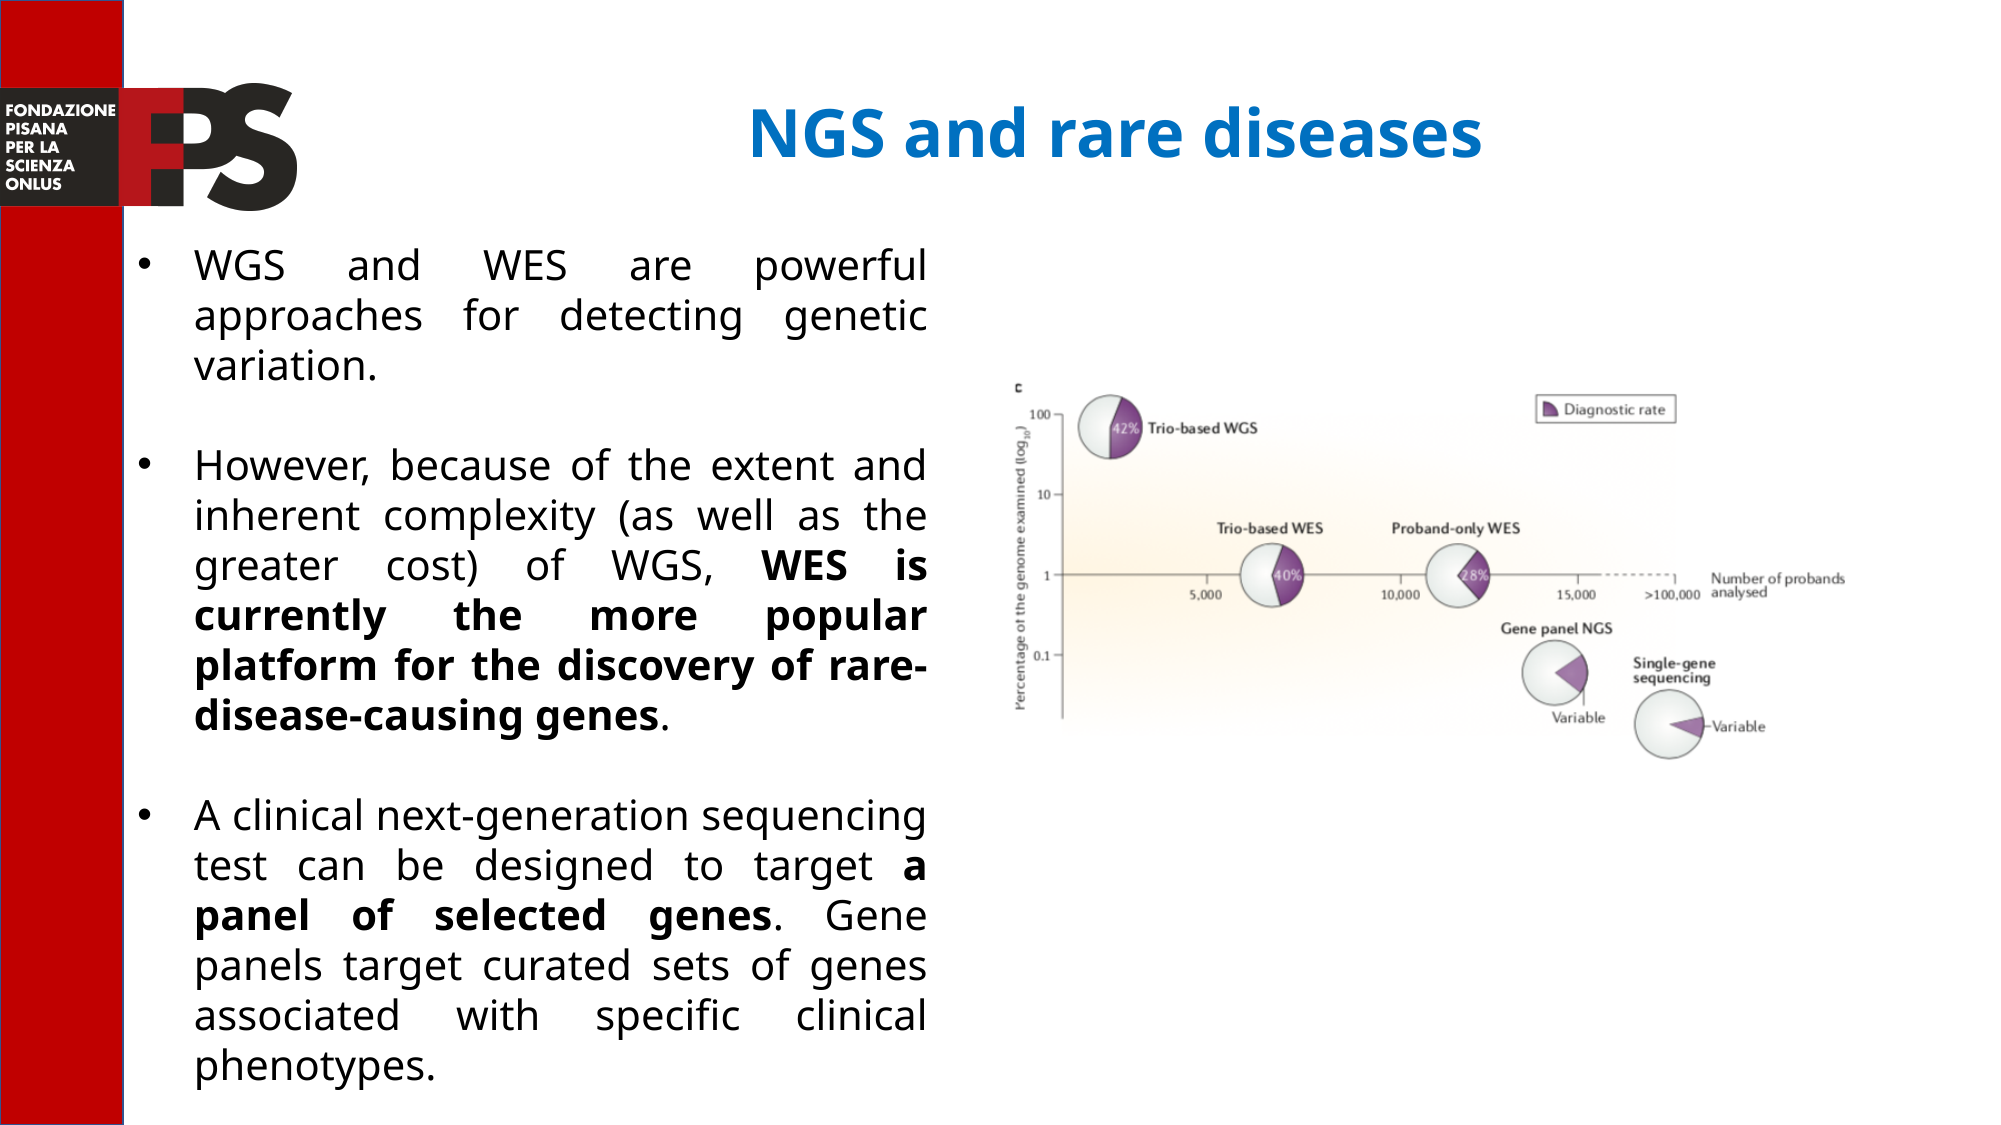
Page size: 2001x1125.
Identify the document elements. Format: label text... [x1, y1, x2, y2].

picture [996, 364, 1914, 799]
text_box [0, 0, 297, 1125]
text_box WGS and WES are powerful approaches for detecting genetic variation. However, because of the extent and inherent complexity (as well as the greater cost) of WGS, WES is currently the more popular platform for the discovery of rare-disease-causing genes. A clinical next-generation sequencing test can be designed to target a panel of selected genes. Gene panels target curated sets of genes associated with specific clinical phenotypes. [297, 231, 943, 1097]
text_box NGS and rare diseases [297, 83, 1935, 178]
